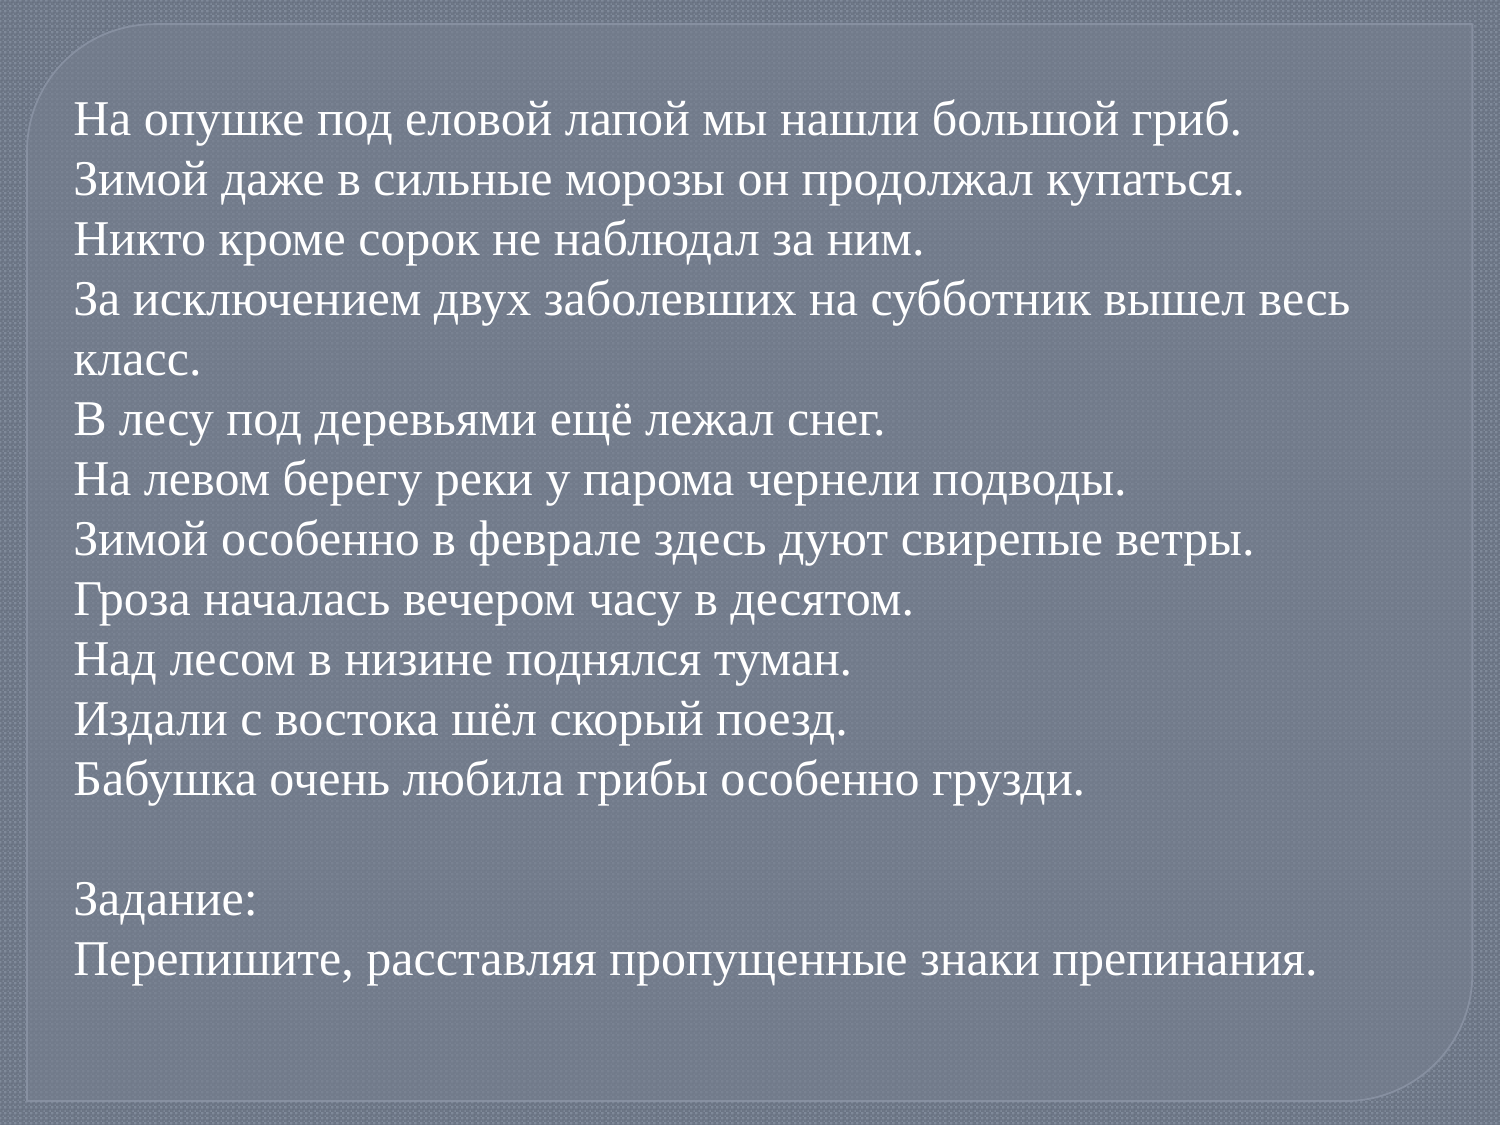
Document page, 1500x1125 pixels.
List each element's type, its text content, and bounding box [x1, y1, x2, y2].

text_box На опушке под еловой лапой мы нашли большой гриб. Зимой даже в сильные морозы он продолжал купаться. Никто кроме сорок не наблюдал за ним. За исключением двух заболевших на субботник вышел весь класс. В лесу под деревьями ещё лежал снег. На левом берегу реки у парома чернели подводы. Зимой особенно в феврале здесь дуют свирепые ветры. Гроза началась вечером часу в десятом. Над лесом в низине поднялся туман. Издали с востока шёл скорый поезд. Бабушка очень любила грибы особенно грузди. Задание: Перепишите, расставляя пропущенные знаки препинания. [58, 77, 1442, 993]
